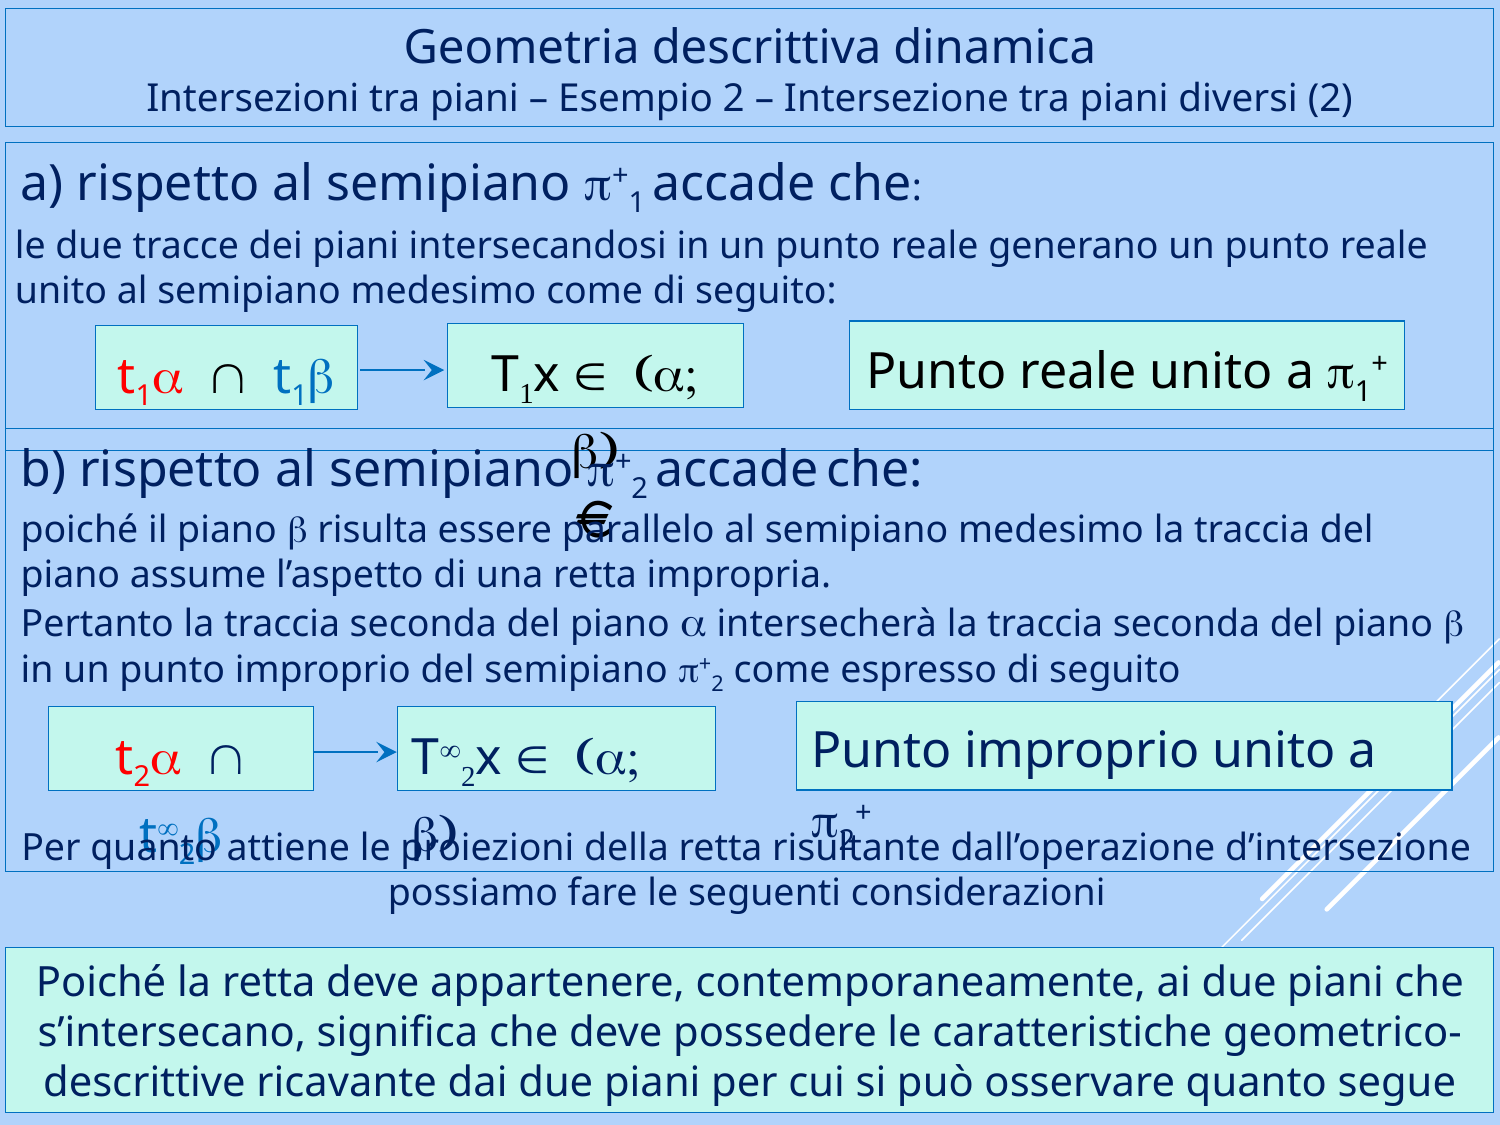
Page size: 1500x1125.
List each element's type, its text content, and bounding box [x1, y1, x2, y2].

text_box Poiché la retta deve appartenere, contemporaneamente, ai due piani che s’intersecano, significa che deve possedere le caratteristiche geometrico-descrittive ricavante dai due piani per cui si può osservare quanto segue [5, 947, 1494, 1113]
text_box t1a Ç t1b [95, 325, 358, 410]
text_box poiché il piano b risulta essere parallelo al semipiano medesimo la traccia del piano assume l’aspetto di una retta impropria. Pertanto la traccia seconda del piano a intersecherà la traccia seconda del piano b in un punto improprio del semipiano +2 come espresso di seguito [5, 497, 1494, 704]
text_box T1x Î (a; b) [447, 323, 743, 408]
text_box a) rispetto al semipiano +1 accade che: [5, 142, 1494, 428]
text_box b) rispetto al semipiano +2 accade che: [5, 428, 1494, 497]
text_box Per quanto attiene le proiezioni della retta risultante dall’operazione d’intersezione possiamo fare le seguenti considerazioni [5, 815, 1489, 921]
text_box b) rispetto al semipiano +2 accade che: [5, 704, 1494, 872]
text_box Punto reale unito a p1+ [849, 320, 1405, 410]
text_box T¥2x Î (a; b) [396, 706, 716, 791]
title Geometria descrittiva dinamica Intersezioni tra piani – Esempio 2 – Intersezione tra piani diversi (2) [5, 8, 1494, 127]
text_box t2a Ç t¥2b [48, 706, 314, 791]
text_box Punto improprio unito a p2+ [796, 701, 1452, 790]
text_box le due tracce dei piani intersecandosi in un punto reale generano un punto reale unito al semipiano medesimo come di seguito: [0, 213, 1489, 319]
